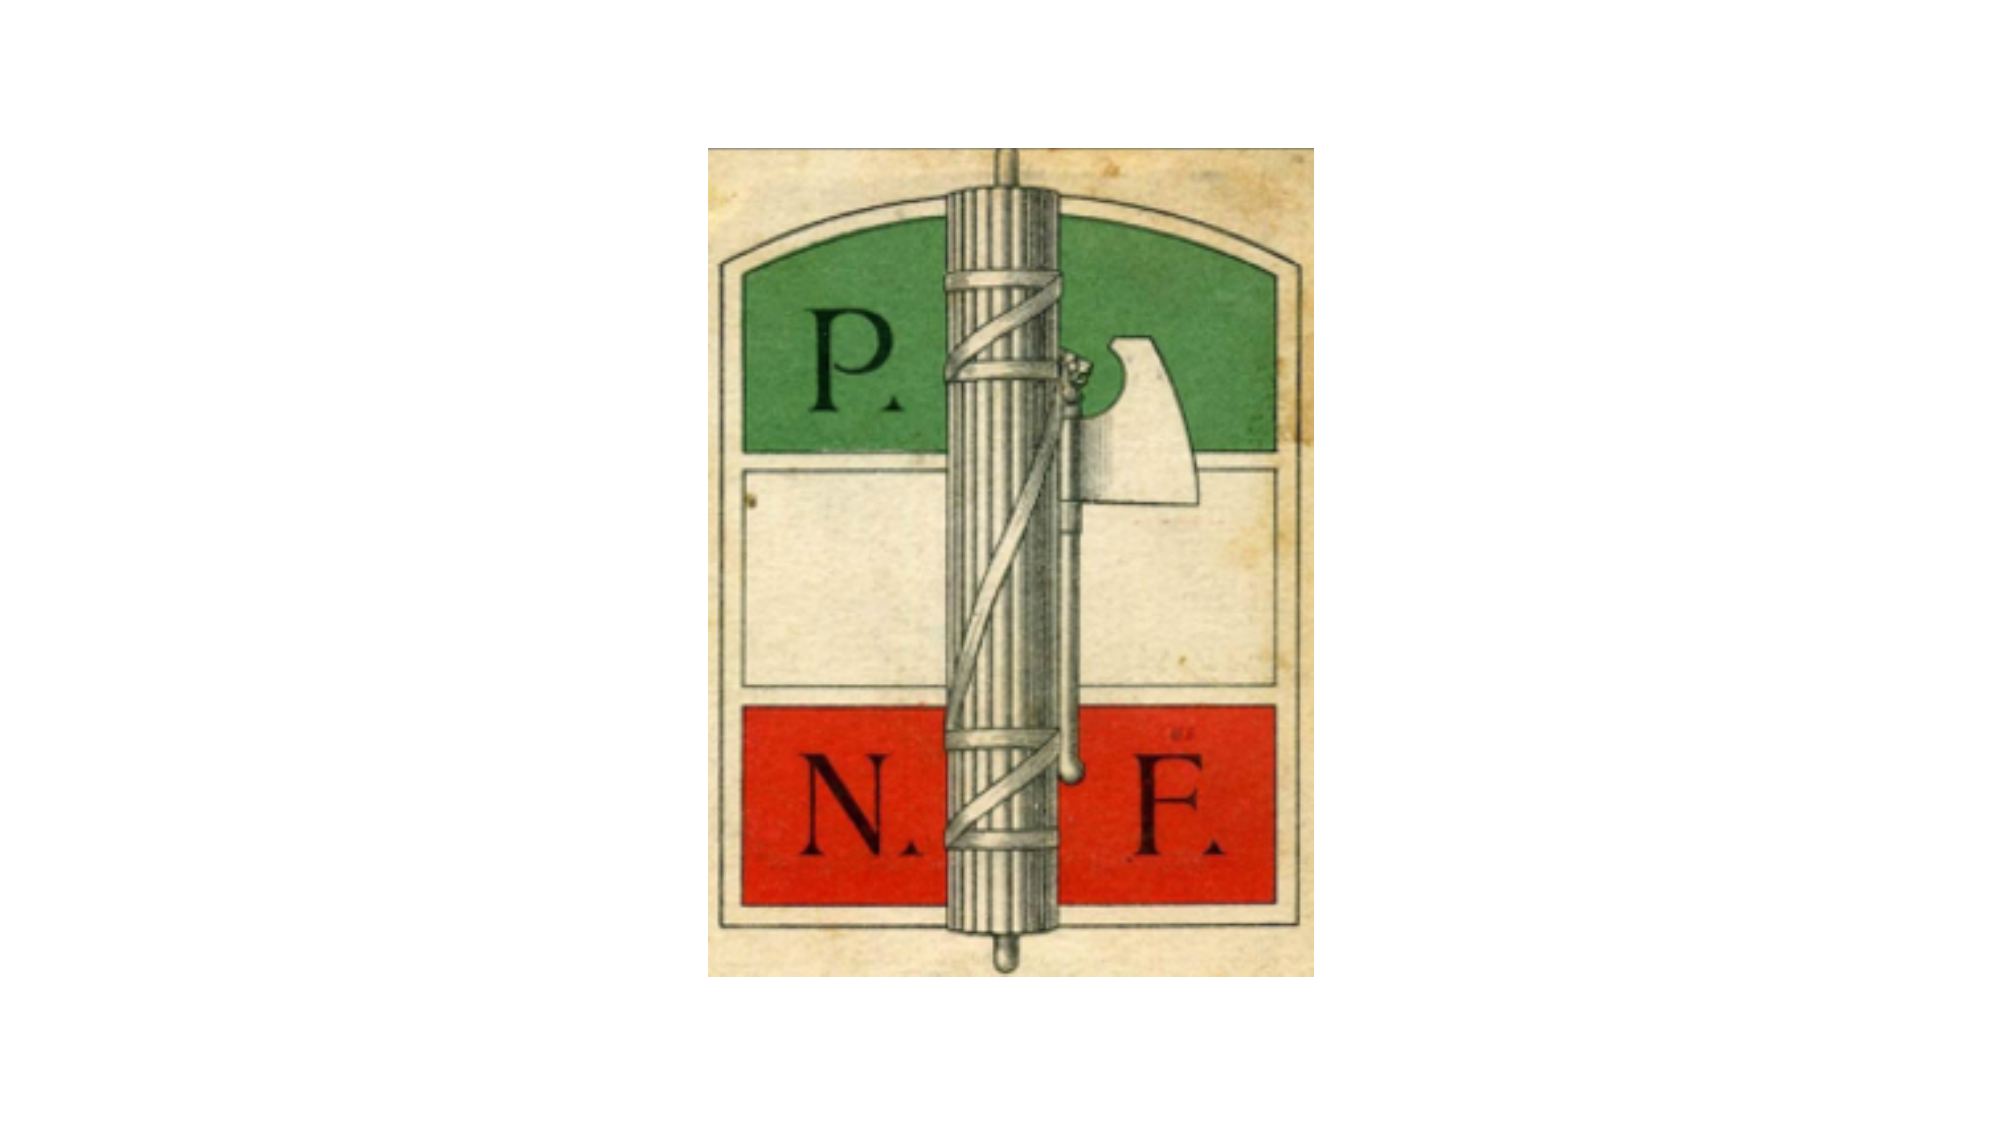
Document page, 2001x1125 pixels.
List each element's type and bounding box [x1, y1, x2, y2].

picture [708, 148, 1315, 977]
